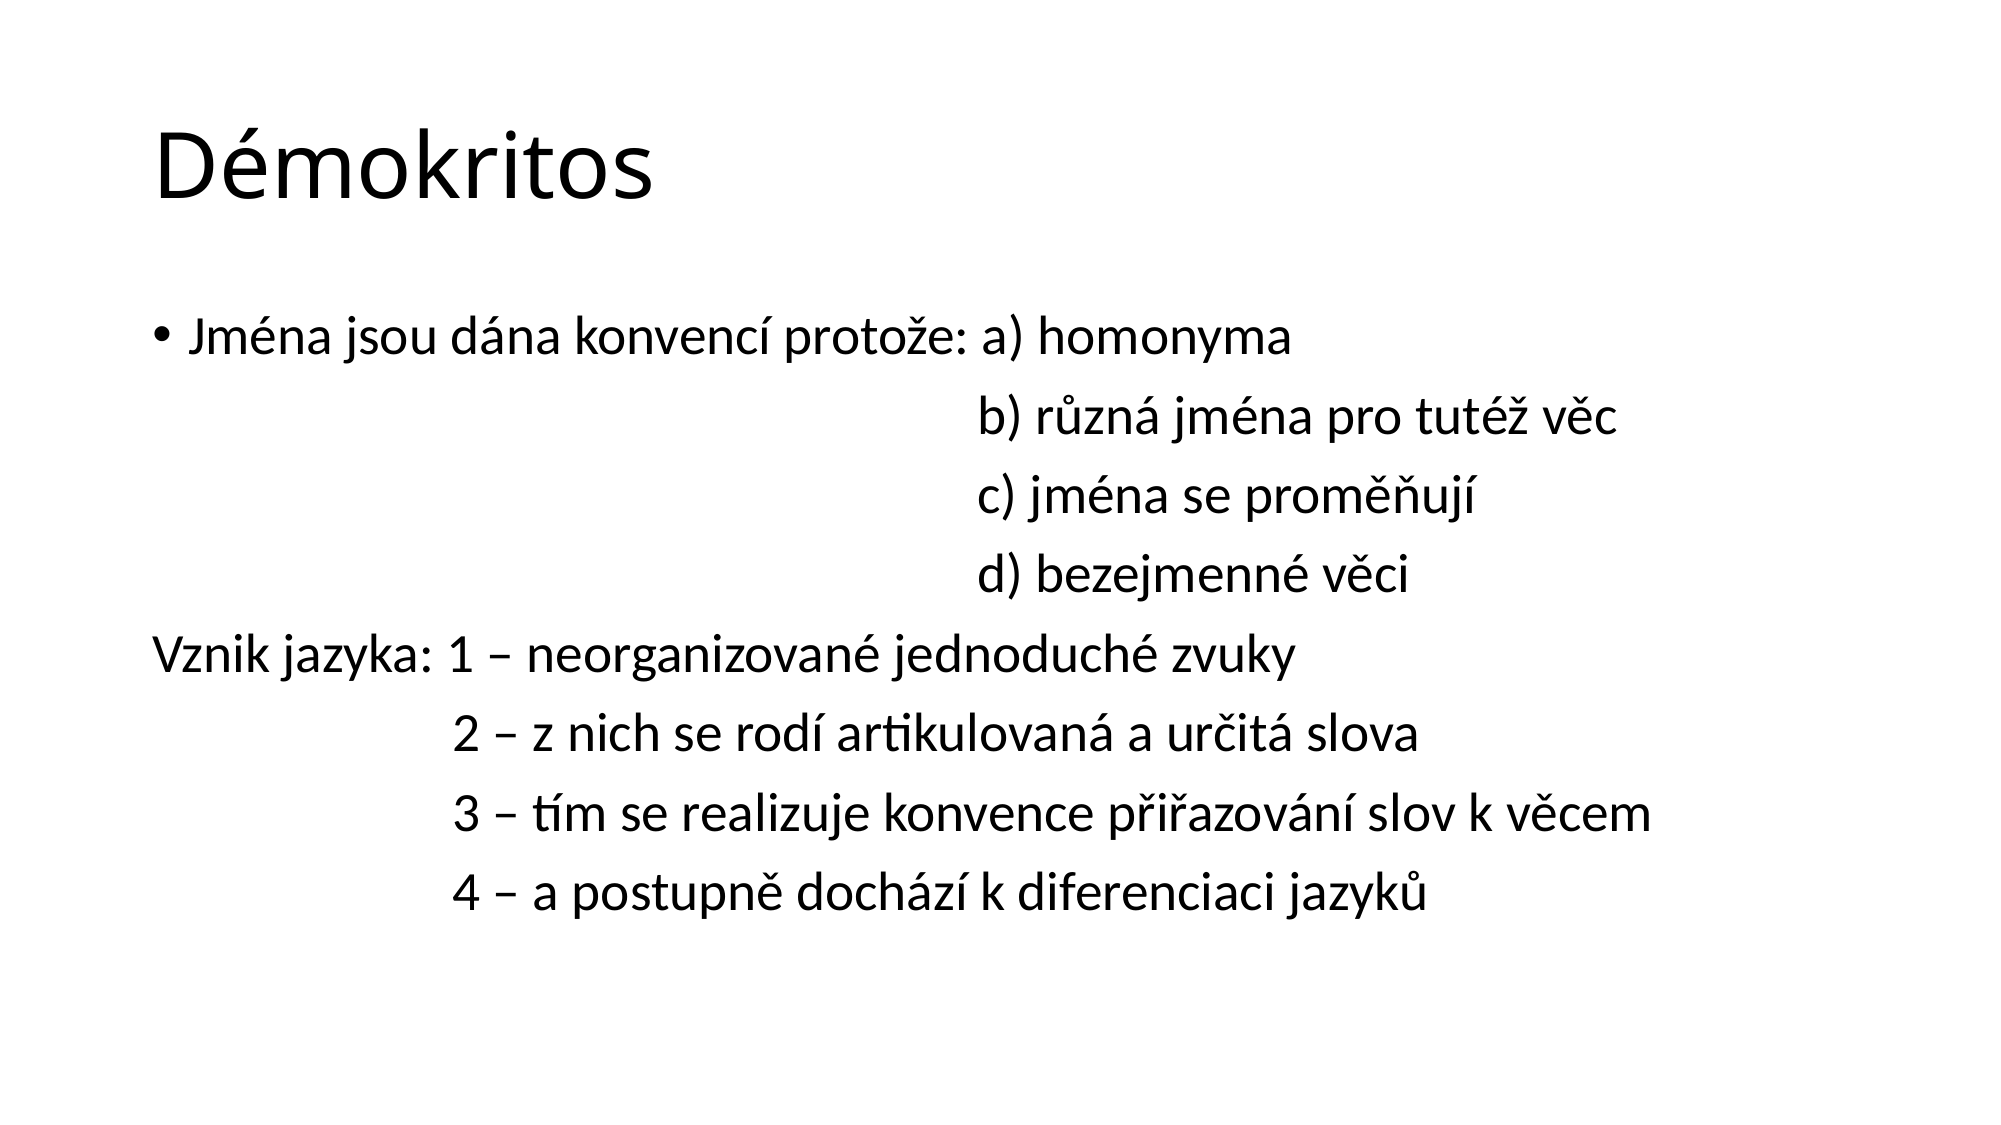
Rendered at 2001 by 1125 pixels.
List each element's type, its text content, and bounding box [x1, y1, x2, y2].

title Démokritos [137, 59, 1863, 278]
list Jména jsou dána konvencí protože: a) homonyma b) různá jména pro tutéž věc c) jména se proměňují d) bezejmenné věci Vznik jazyka: 1 – neorganizované jednoduché zvuky 2 – z nich se rodí artikulovaná a určitá slova 3 – tím se realizuje konvence přiřazování slov k věcem 4 – a postupně dochází k diferenciaci jazyků [137, 299, 1863, 1014]
